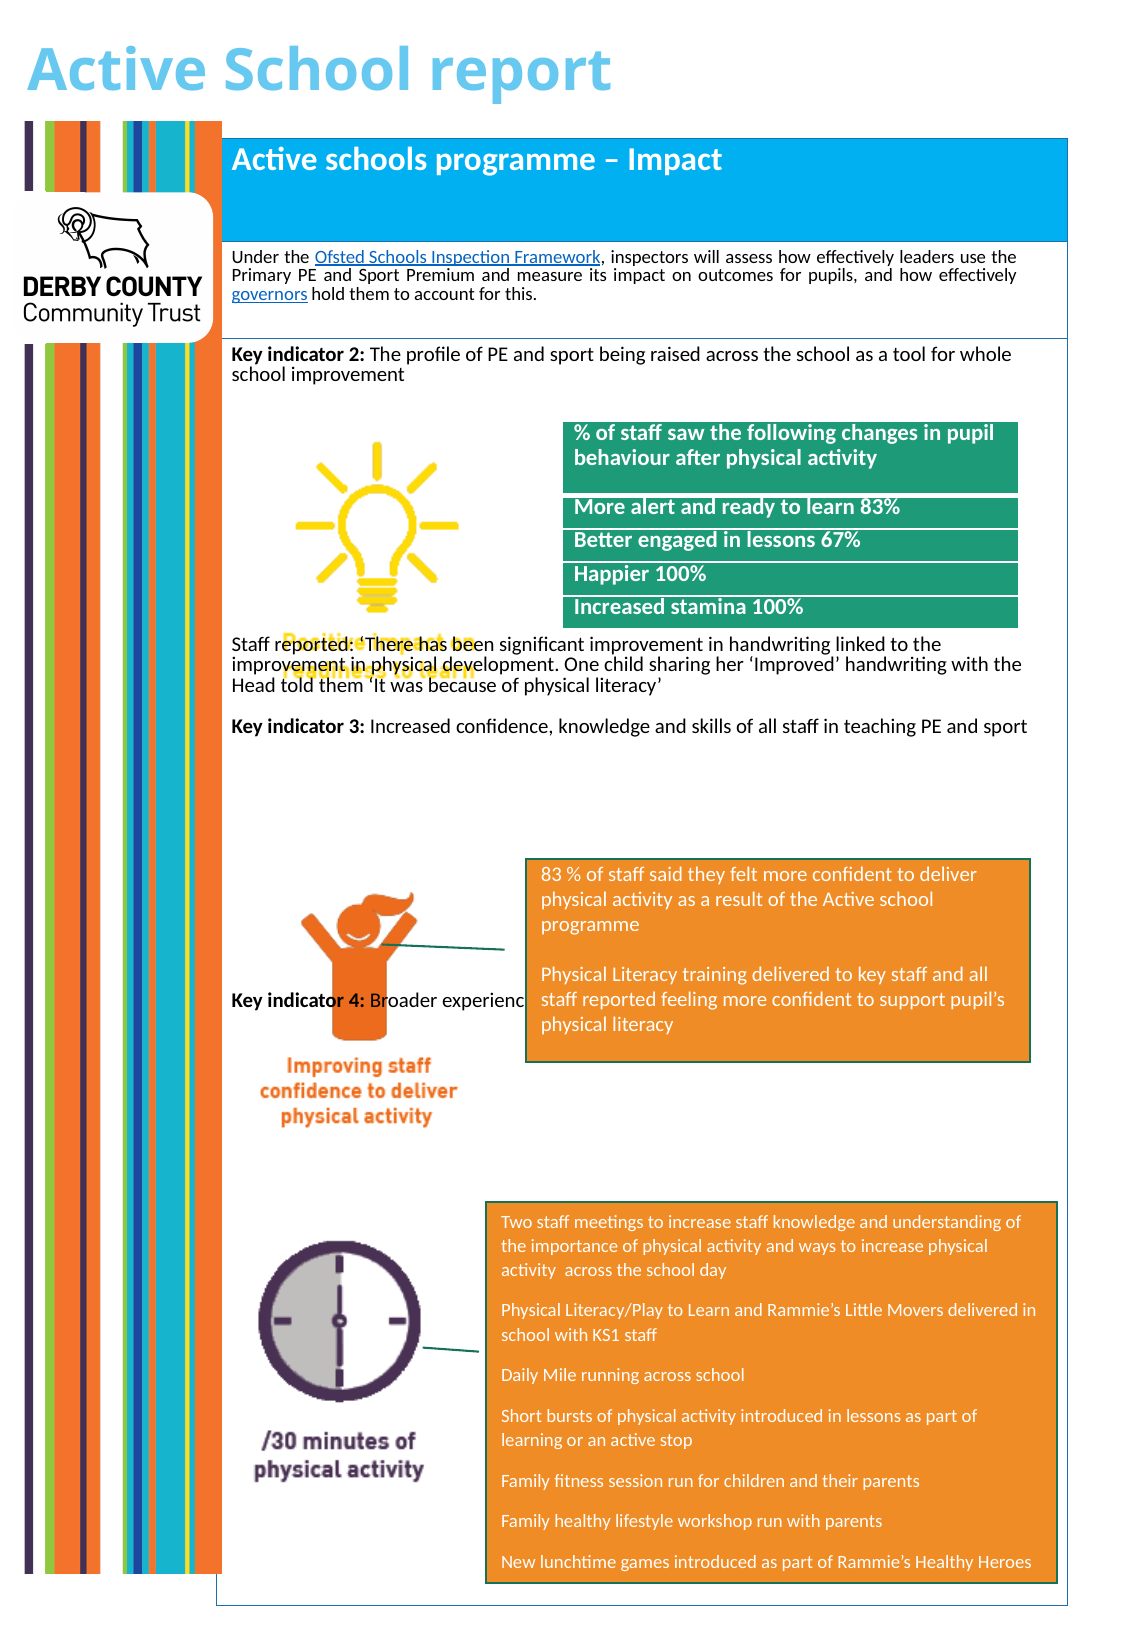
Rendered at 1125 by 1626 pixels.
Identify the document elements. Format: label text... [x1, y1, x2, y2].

table_cell Key indicator 2: The profile of PE and sport being raised across the school as a tool for whole school improvement Staff reported: ‘There has been significant improvement in handwriting linked to the improvement in physical development. One child sharing her ‘Improved’ handwriting with the Head told them ‘It was because of physical literacy’ Key indicator 3: Increased confidence, knowledge and skills of all staff in teaching PE and sport Key indicator 4: Broader experience of a range of sports and activities offered to all pupils [217, 339, 1067, 1605]
picture [254, 870, 464, 1150]
text_box [532, 448, 1060, 703]
text_box Two staff meetings to increase staff knowledge and understanding of the importance of physical activity and ways to increase physical activity across the school day Physical Literacy/Play to Learn and Rammie’s Little Movers delivered in school with KS1 staff Daily Mile running across school Short bursts of physical activity introduced in lessons as part of learning or an active stop Family fitness session run for children and their parents Family healthy lifestyle workshop run with parents New lunchtime games introduced as part of Rammie’s Healthy Heroes [485, 1201, 1058, 1584]
picture [260, 411, 495, 724]
title Active School report [12, 0, 1088, 144]
table_header Active schools programme – Impact [222, 144, 1067, 241]
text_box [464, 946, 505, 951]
table_cell Under the Ofsted Schools Inspection Framework, inspectors will assess how effectively leaders use the Primary PE and Sport Premium and measure its impact on outcomes for pupils, and how effectively governors hold them to account for this. [222, 242, 1031, 338]
table_cell [1031, 242, 1067, 338]
table_cell More alert and ready to learn 83% [563, 498, 1018, 528]
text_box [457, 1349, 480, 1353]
table_cell Better engaged in lessons 67% [563, 530, 1018, 561]
table_header % of staff saw the following changes in pupil behaviour after physical activity [563, 422, 1018, 493]
table_cell Happier 100% [563, 563, 1018, 595]
text_box 83 % of staff said they felt more confident to deliver physical activity as a result of the Active school programme Physical Literacy training delivered to key staff and all staff reported feeling more confident to support pupil’s physical literacy [525, 858, 1031, 1063]
picture [0, 121, 457, 1574]
table_cell Increased stamina 100% [563, 597, 1018, 628]
